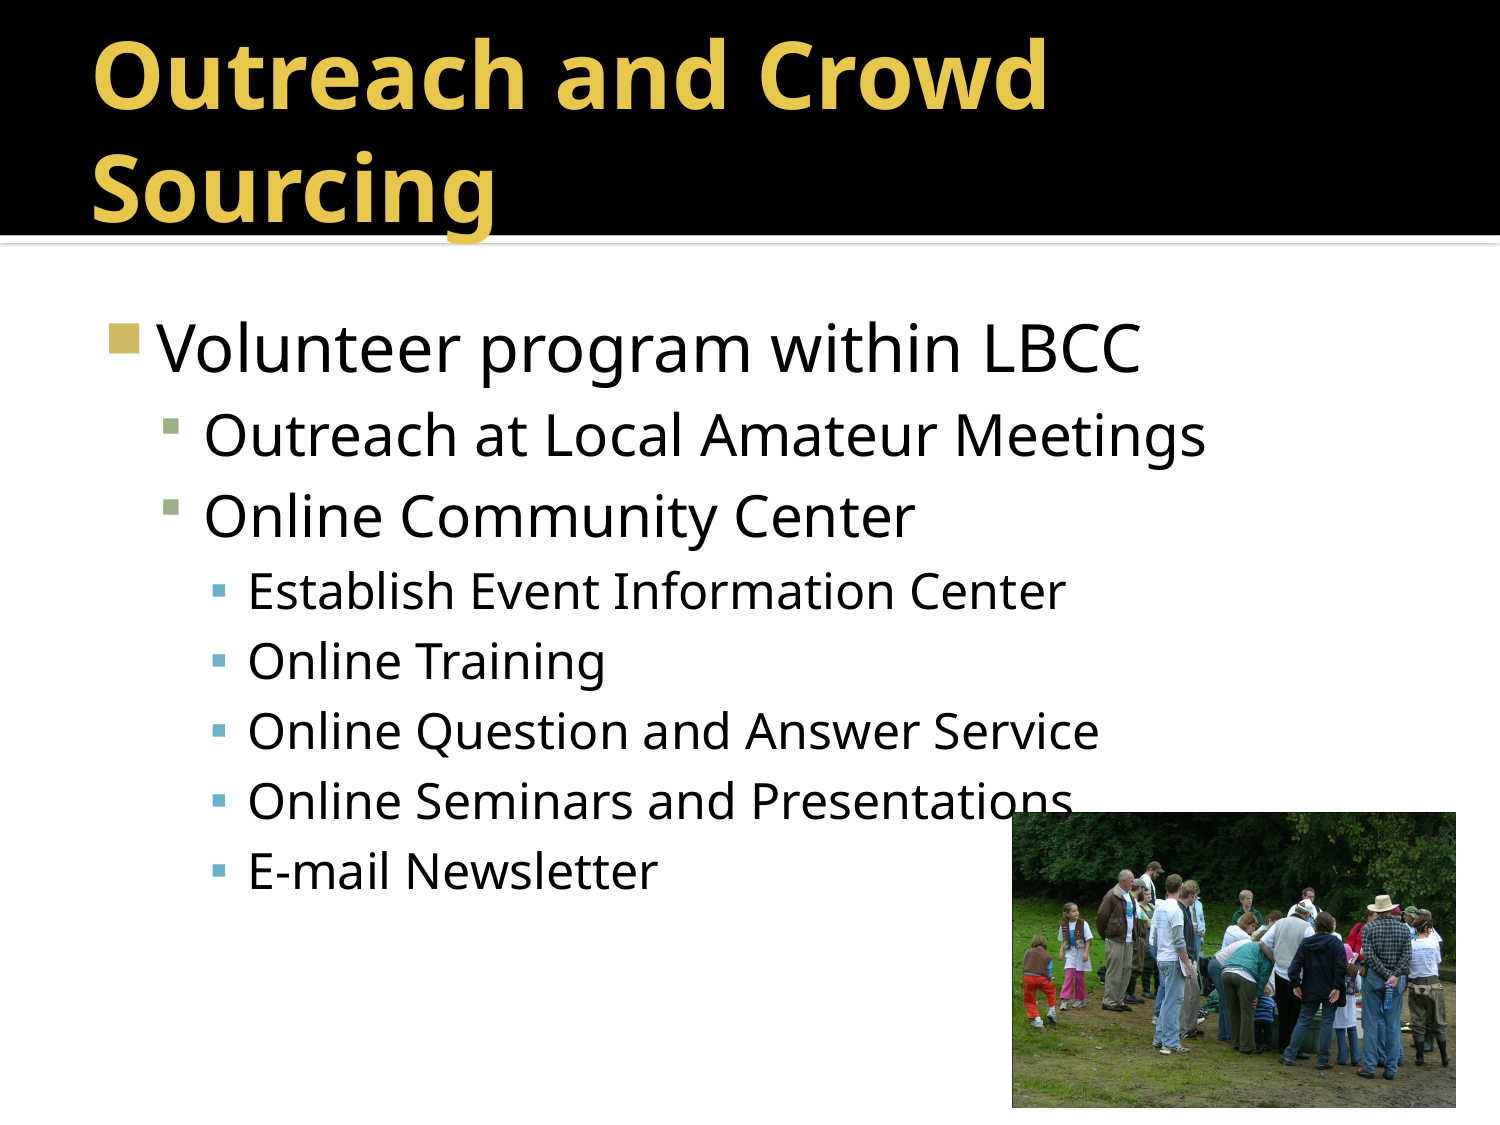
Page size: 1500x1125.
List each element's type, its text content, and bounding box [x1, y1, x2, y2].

title Outreach and Crowd Sourcing [75, 25, 1425, 231]
picture [1012, 812, 1456, 1108]
list Volunteer program within LBCC Outreach at Local Amateur Meetings Online Community Center Establish Event Information Center Online Training Online Question and Answer Service Online Seminars and Presentations E-mail Newsletter [75, 291, 1425, 1050]
